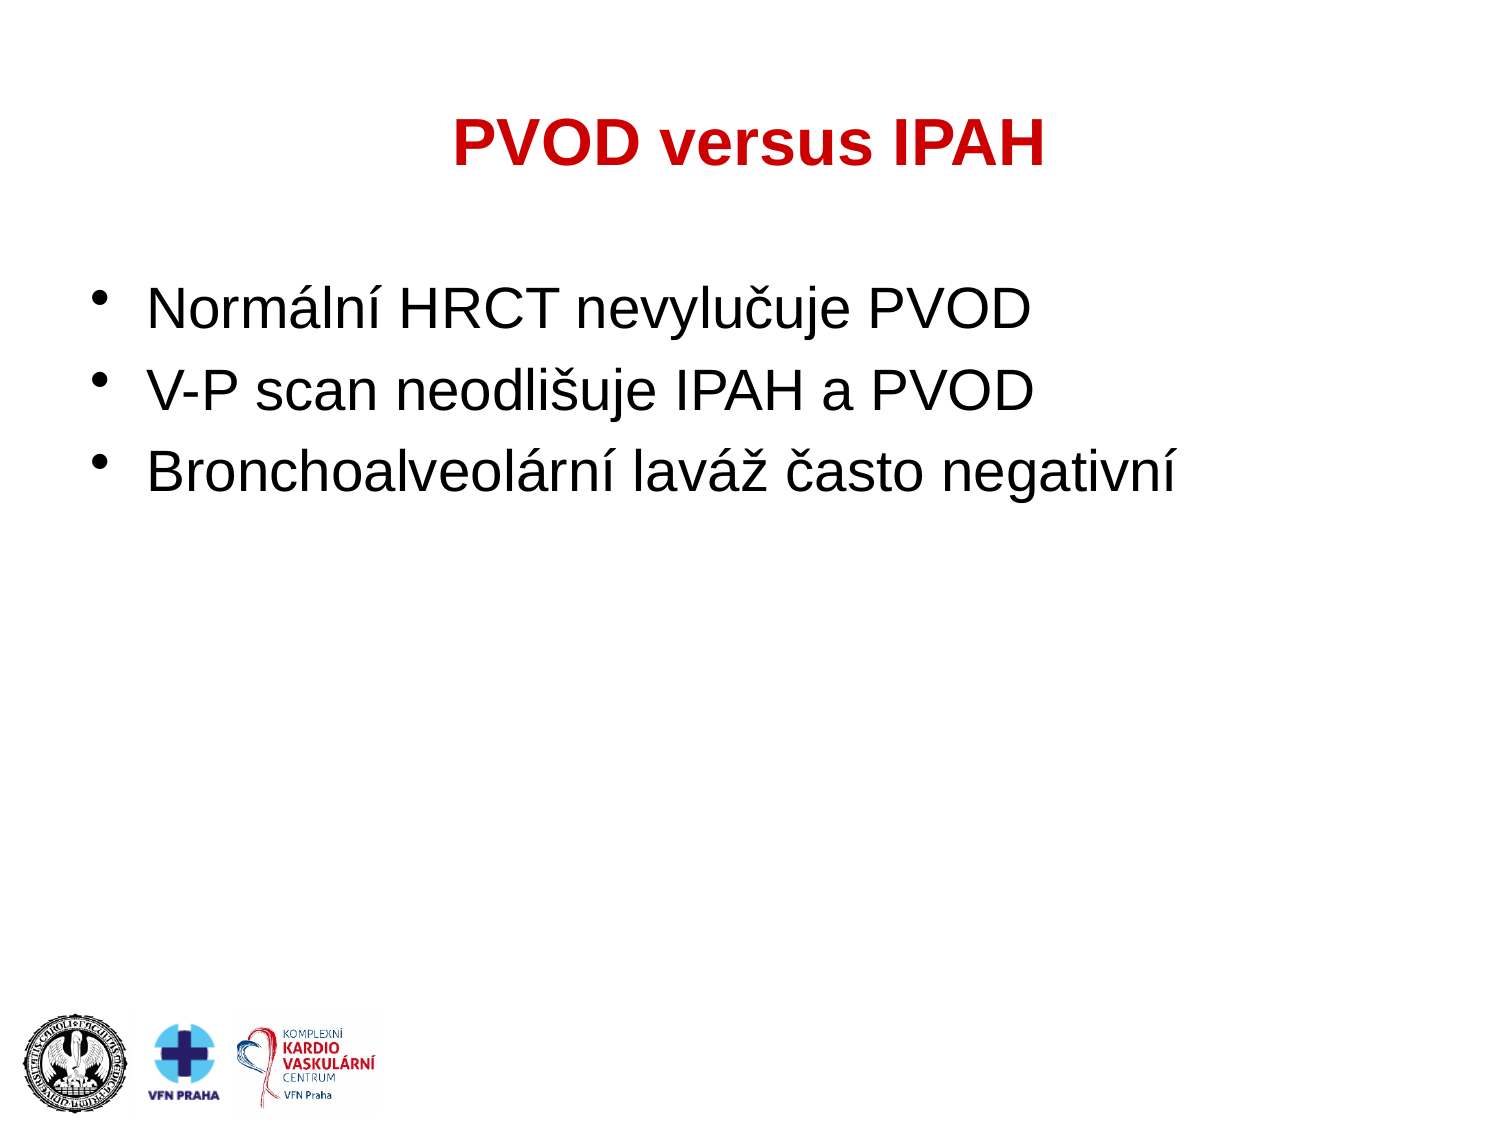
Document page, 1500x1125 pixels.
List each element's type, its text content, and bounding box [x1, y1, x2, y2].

title PVOD versus IPAH [75, 45, 1425, 233]
list Normální HRCT nevylučuje PVOD V-P scan neodlišuje IPAH a PVOD Bronchoalveolární laváž často negativní [75, 262, 1425, 1005]
picture [129, 1010, 378, 1116]
